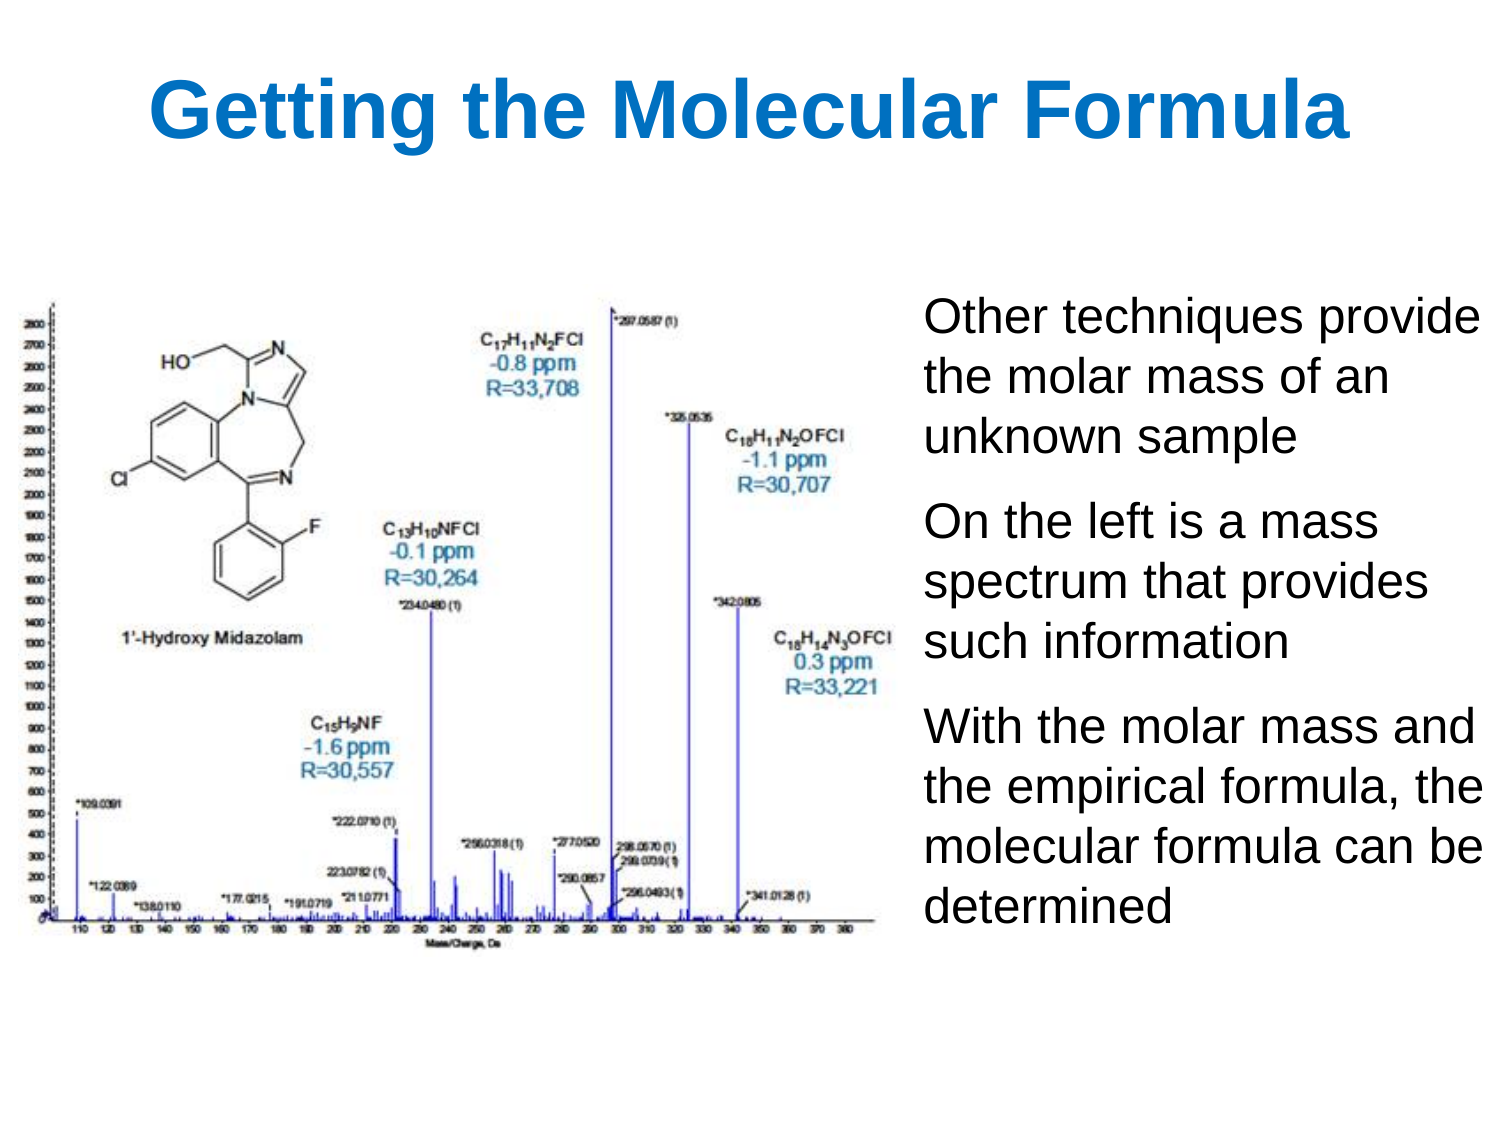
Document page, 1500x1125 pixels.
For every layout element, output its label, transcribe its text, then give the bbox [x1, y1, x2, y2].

picture [18, 284, 910, 957]
list Other techniques provide the molar mass of an unknown sample On the left is a mass spectrum that provides such information With the molar mass and the empirical formula, the molecular formula can be determined [870, 276, 1500, 959]
title Getting the Molecular Formula [29, 45, 1471, 166]
